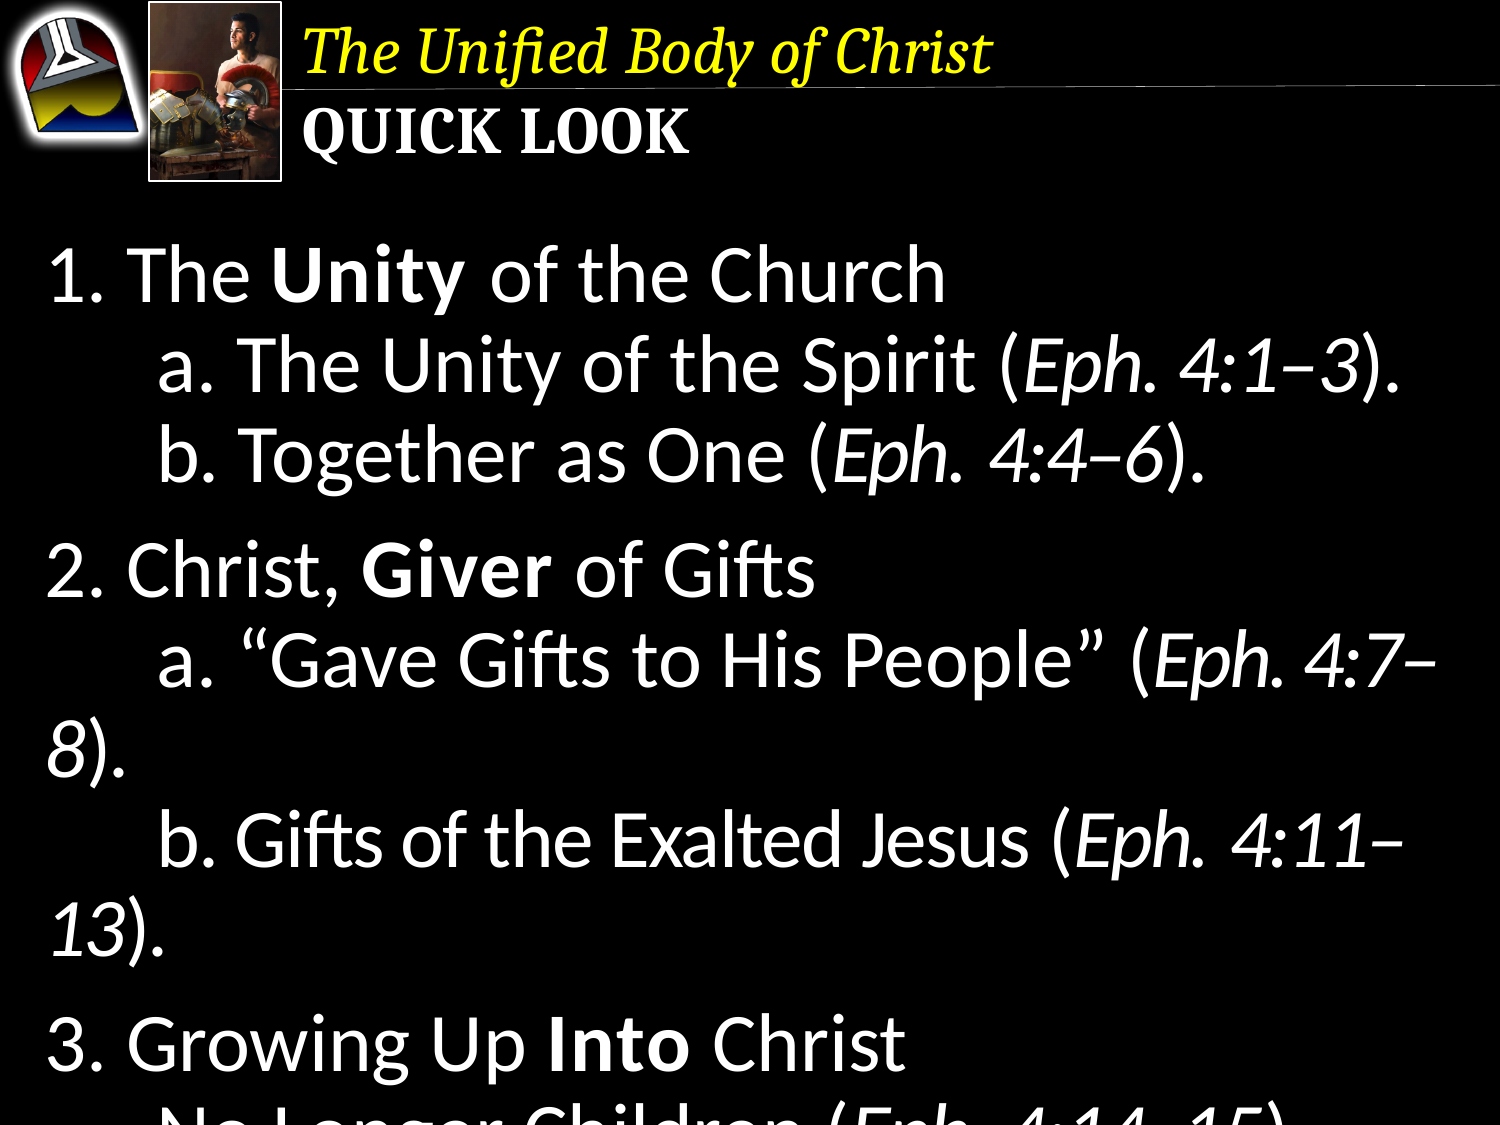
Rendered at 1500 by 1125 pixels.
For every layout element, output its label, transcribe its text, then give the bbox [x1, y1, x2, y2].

picture [150, 3, 280, 180]
picture [0, 0, 160, 154]
text_box The Unified Body of Christ Quick Look [282, 0, 1499, 175]
text_box 1. The Unity of the Church a. The Unity of the Spirit (Eph. 4:1–3). b. Together as One (Eph. 4:4–6). 2. Christ, Giver of Gifts a. “Gave Gifts to His People” (Eph. 4:7–8). b. Gifts of the Exalted Jesus (Eph. 4:11–13). 3. Growing Up Into Christ No Longer Children (Eph. 4:14, 15). [0, 223, 1500, 1125]
